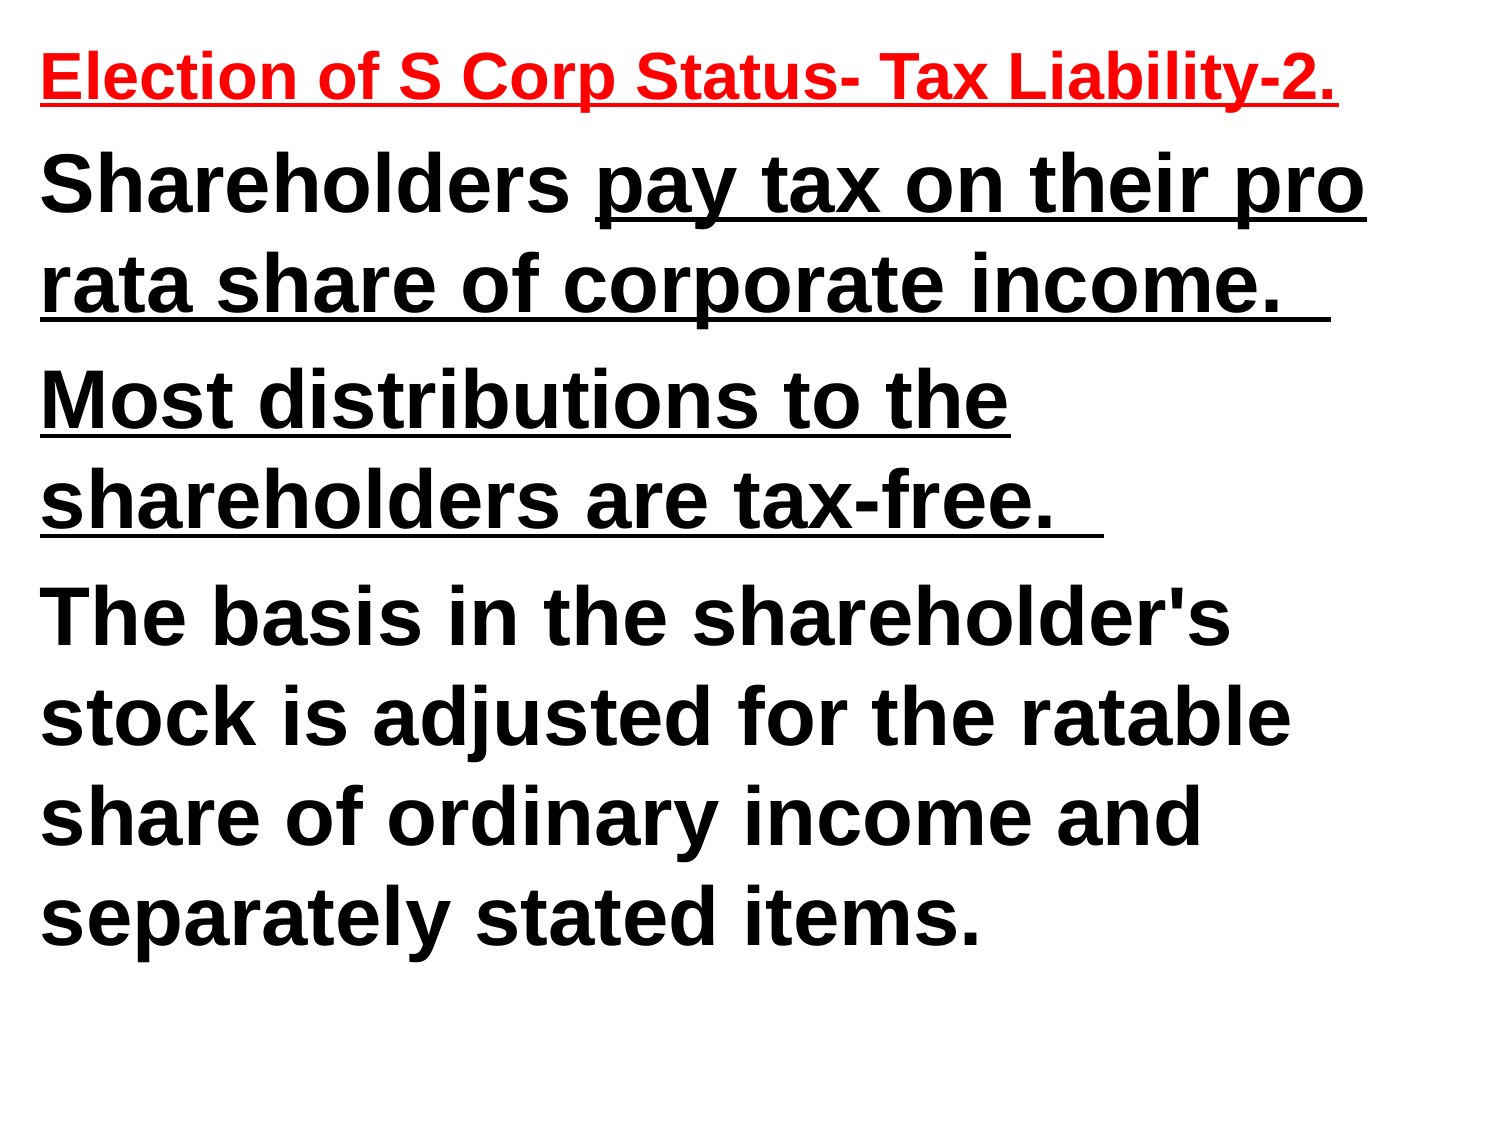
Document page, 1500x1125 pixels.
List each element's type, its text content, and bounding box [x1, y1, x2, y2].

list Election of S Corp Status- Tax Liability-2. Shareholders pay tax on their pro rata share of corporate income. Most distributions to the shareholders are tax-free. The basis in the shareholder's stock is adjusted for the ratable share of ordinary income and separately stated items. [24, 24, 1425, 1088]
